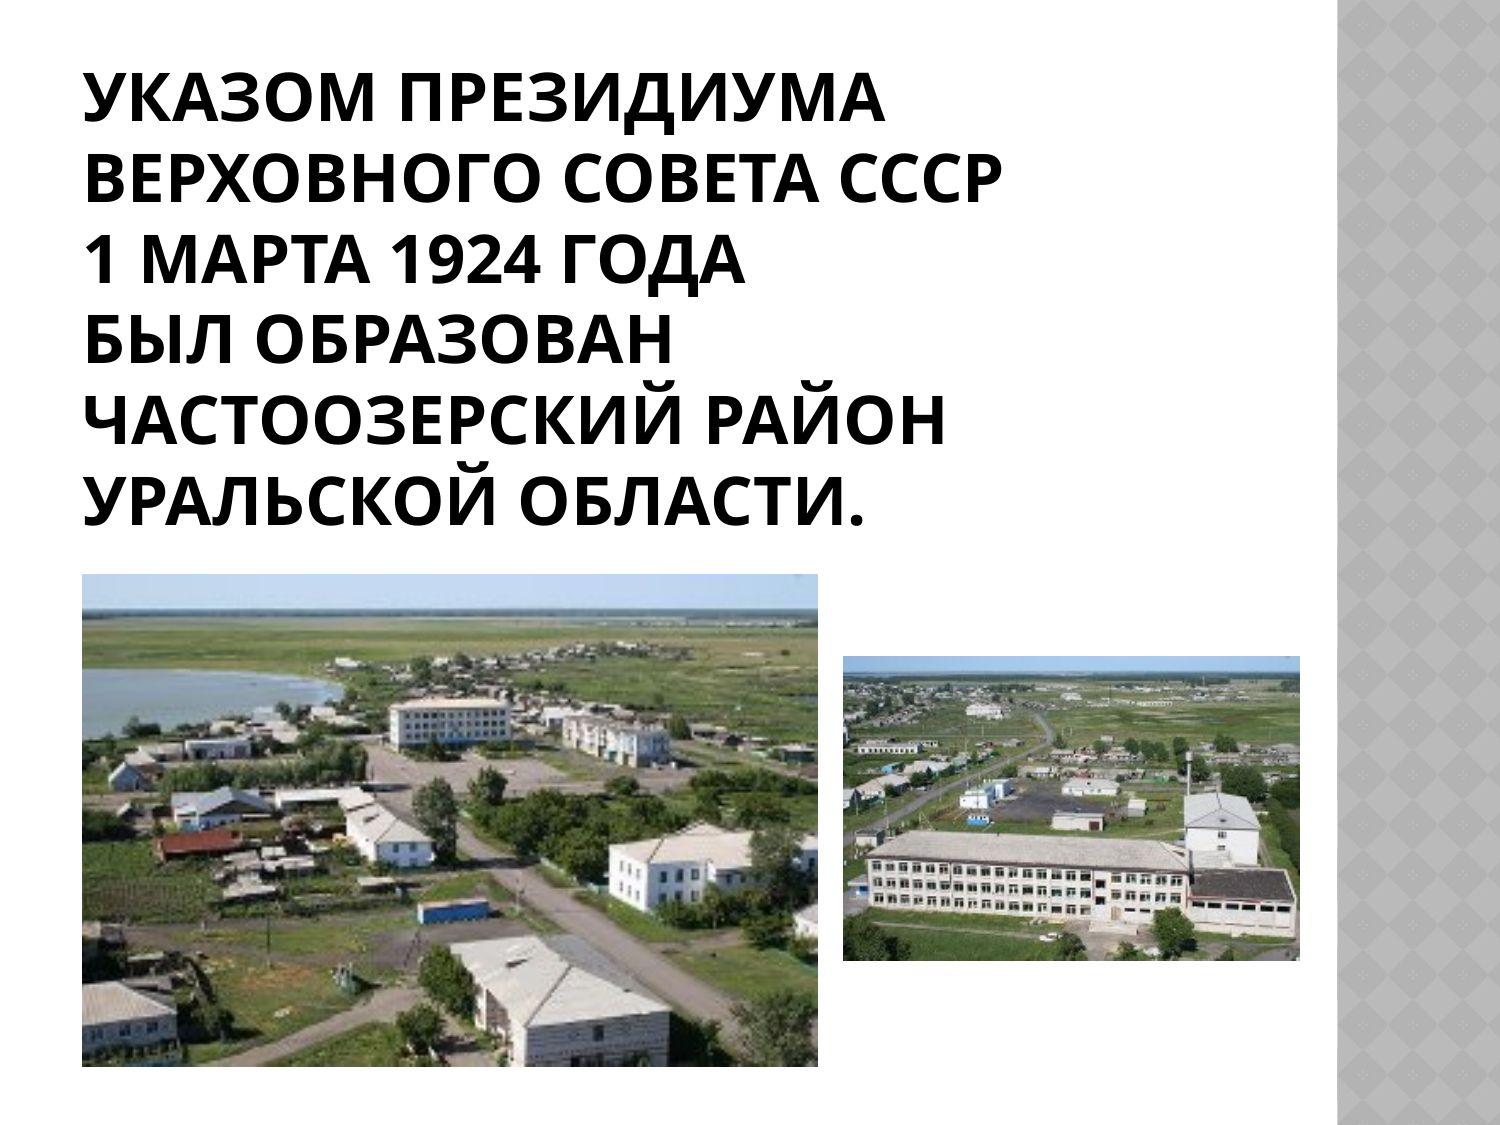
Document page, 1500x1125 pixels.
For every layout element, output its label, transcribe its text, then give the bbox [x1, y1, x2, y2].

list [81, 573, 818, 1067]
title Указом Президиума Верховного Совета СССР 1 марта 1924 года был образован Частоозерский район Уральской области. [75, 52, 1263, 539]
picture [843, 655, 1300, 962]
